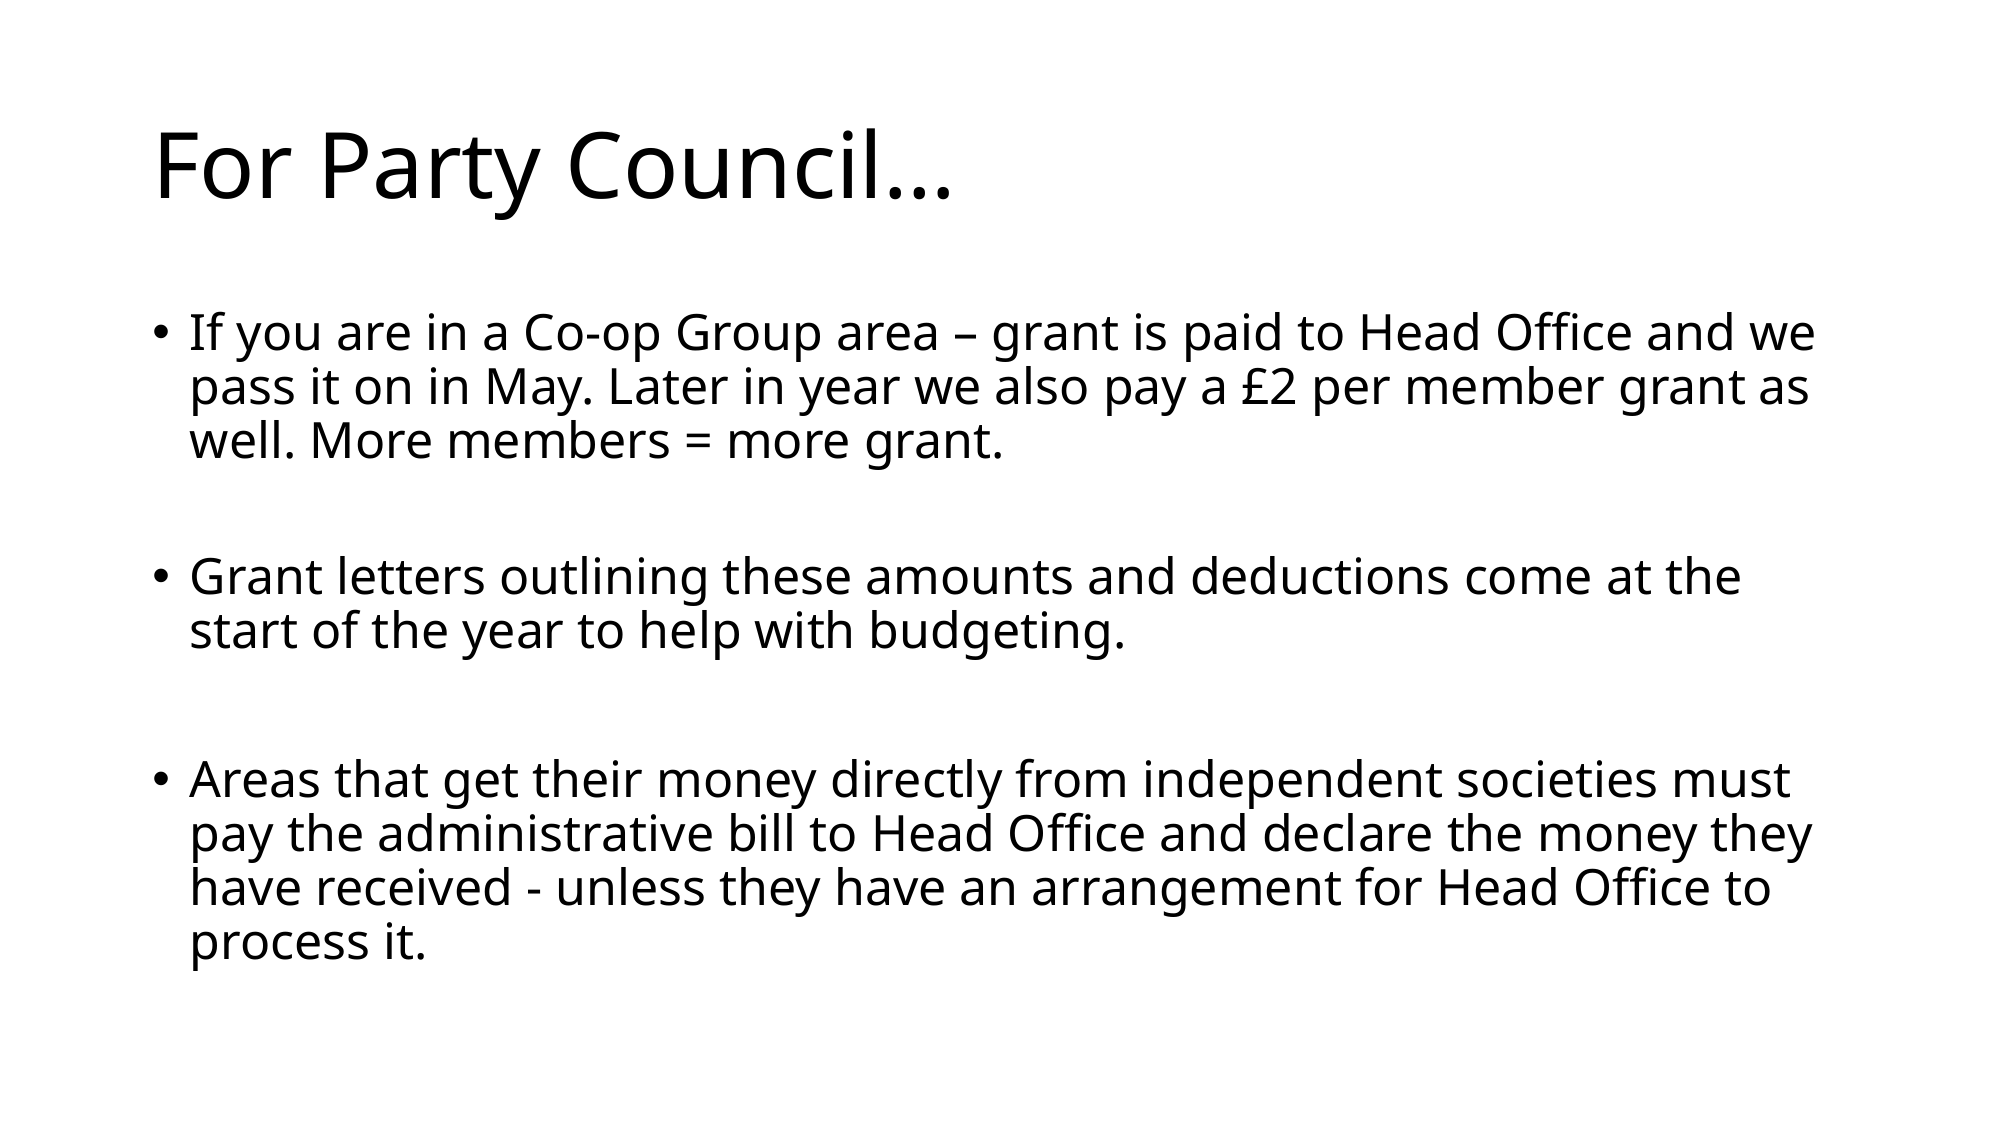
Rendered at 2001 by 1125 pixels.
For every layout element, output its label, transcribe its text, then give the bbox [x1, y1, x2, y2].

title For Party Council… [137, 59, 1863, 278]
list If you are in a Co-op Group area – grant is paid to Head Office and we pass it on in May. Later in year we also pay a £2 per member grant as well. More members = more grant. Grant letters outlining these amounts and deductions come at the start of the year to help with budgeting. Areas that get their money directly from independent societies must pay the administrative bill to Head Office and declare the money they have received - unless they have an arrangement for Head Office to process it. [137, 299, 1863, 1014]
